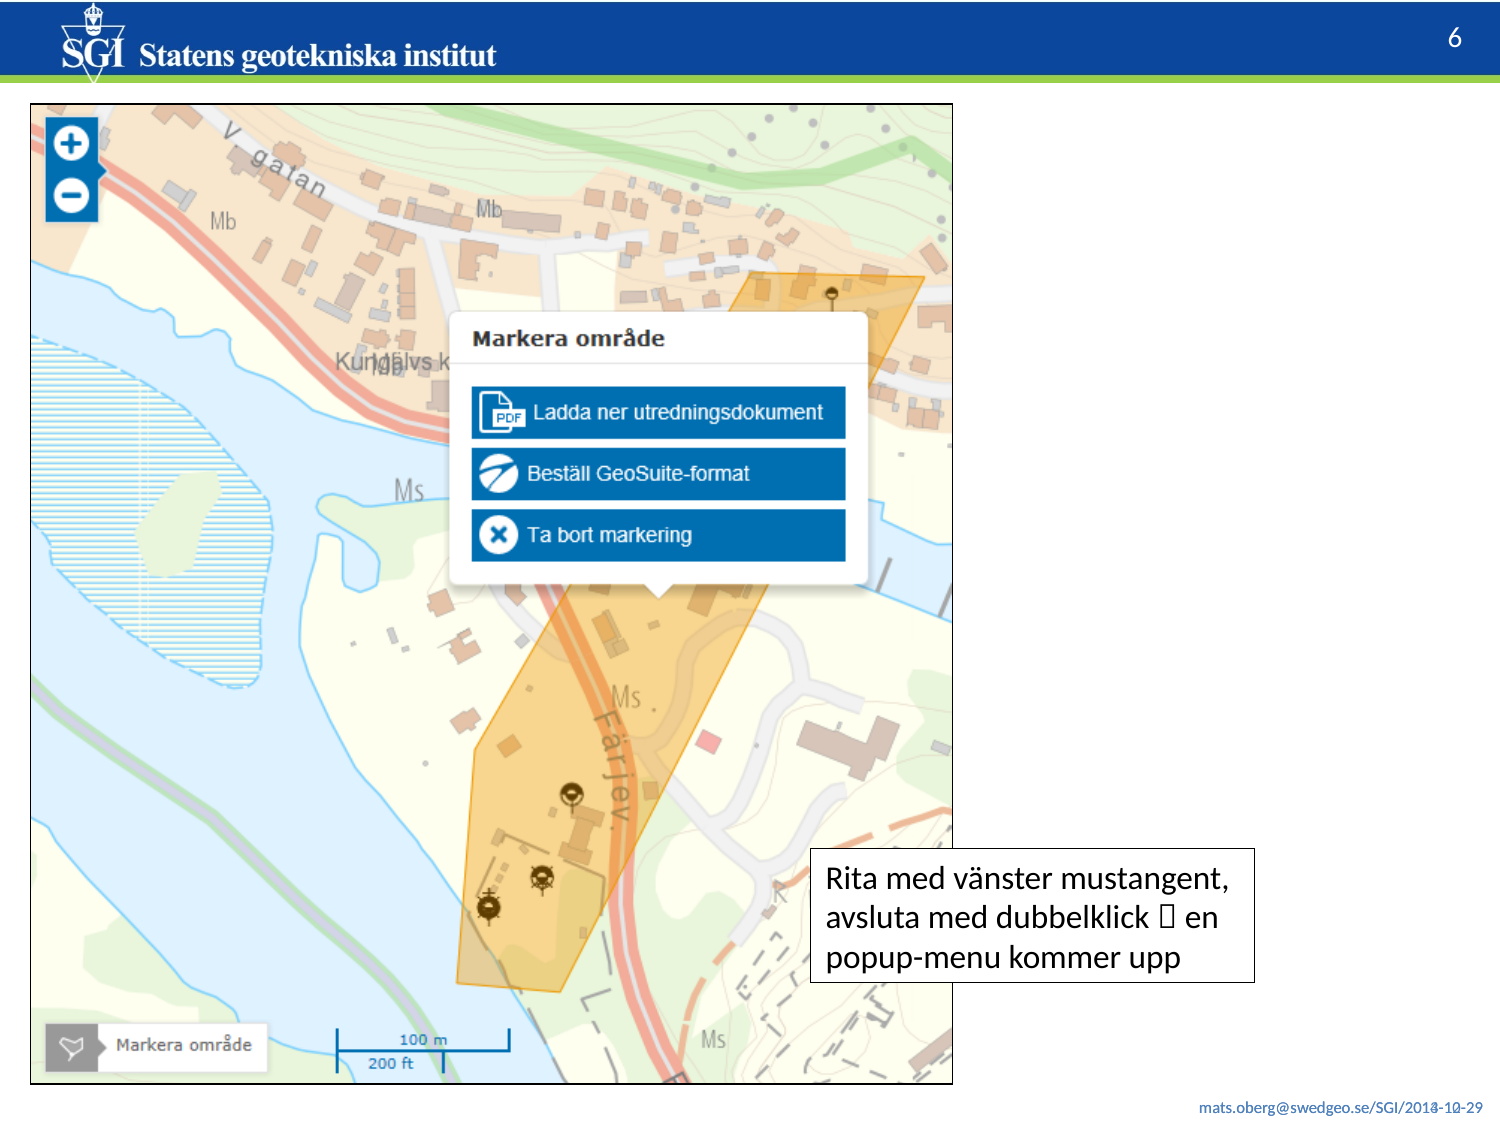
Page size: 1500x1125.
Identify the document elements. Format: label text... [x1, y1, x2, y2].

picture [0, 0, 1500, 83]
picture [30, 104, 952, 1084]
text_box Rita med vänster mustangent, avsluta med dubbelklick  en popup-menu kommer upp [955, 848, 1255, 983]
